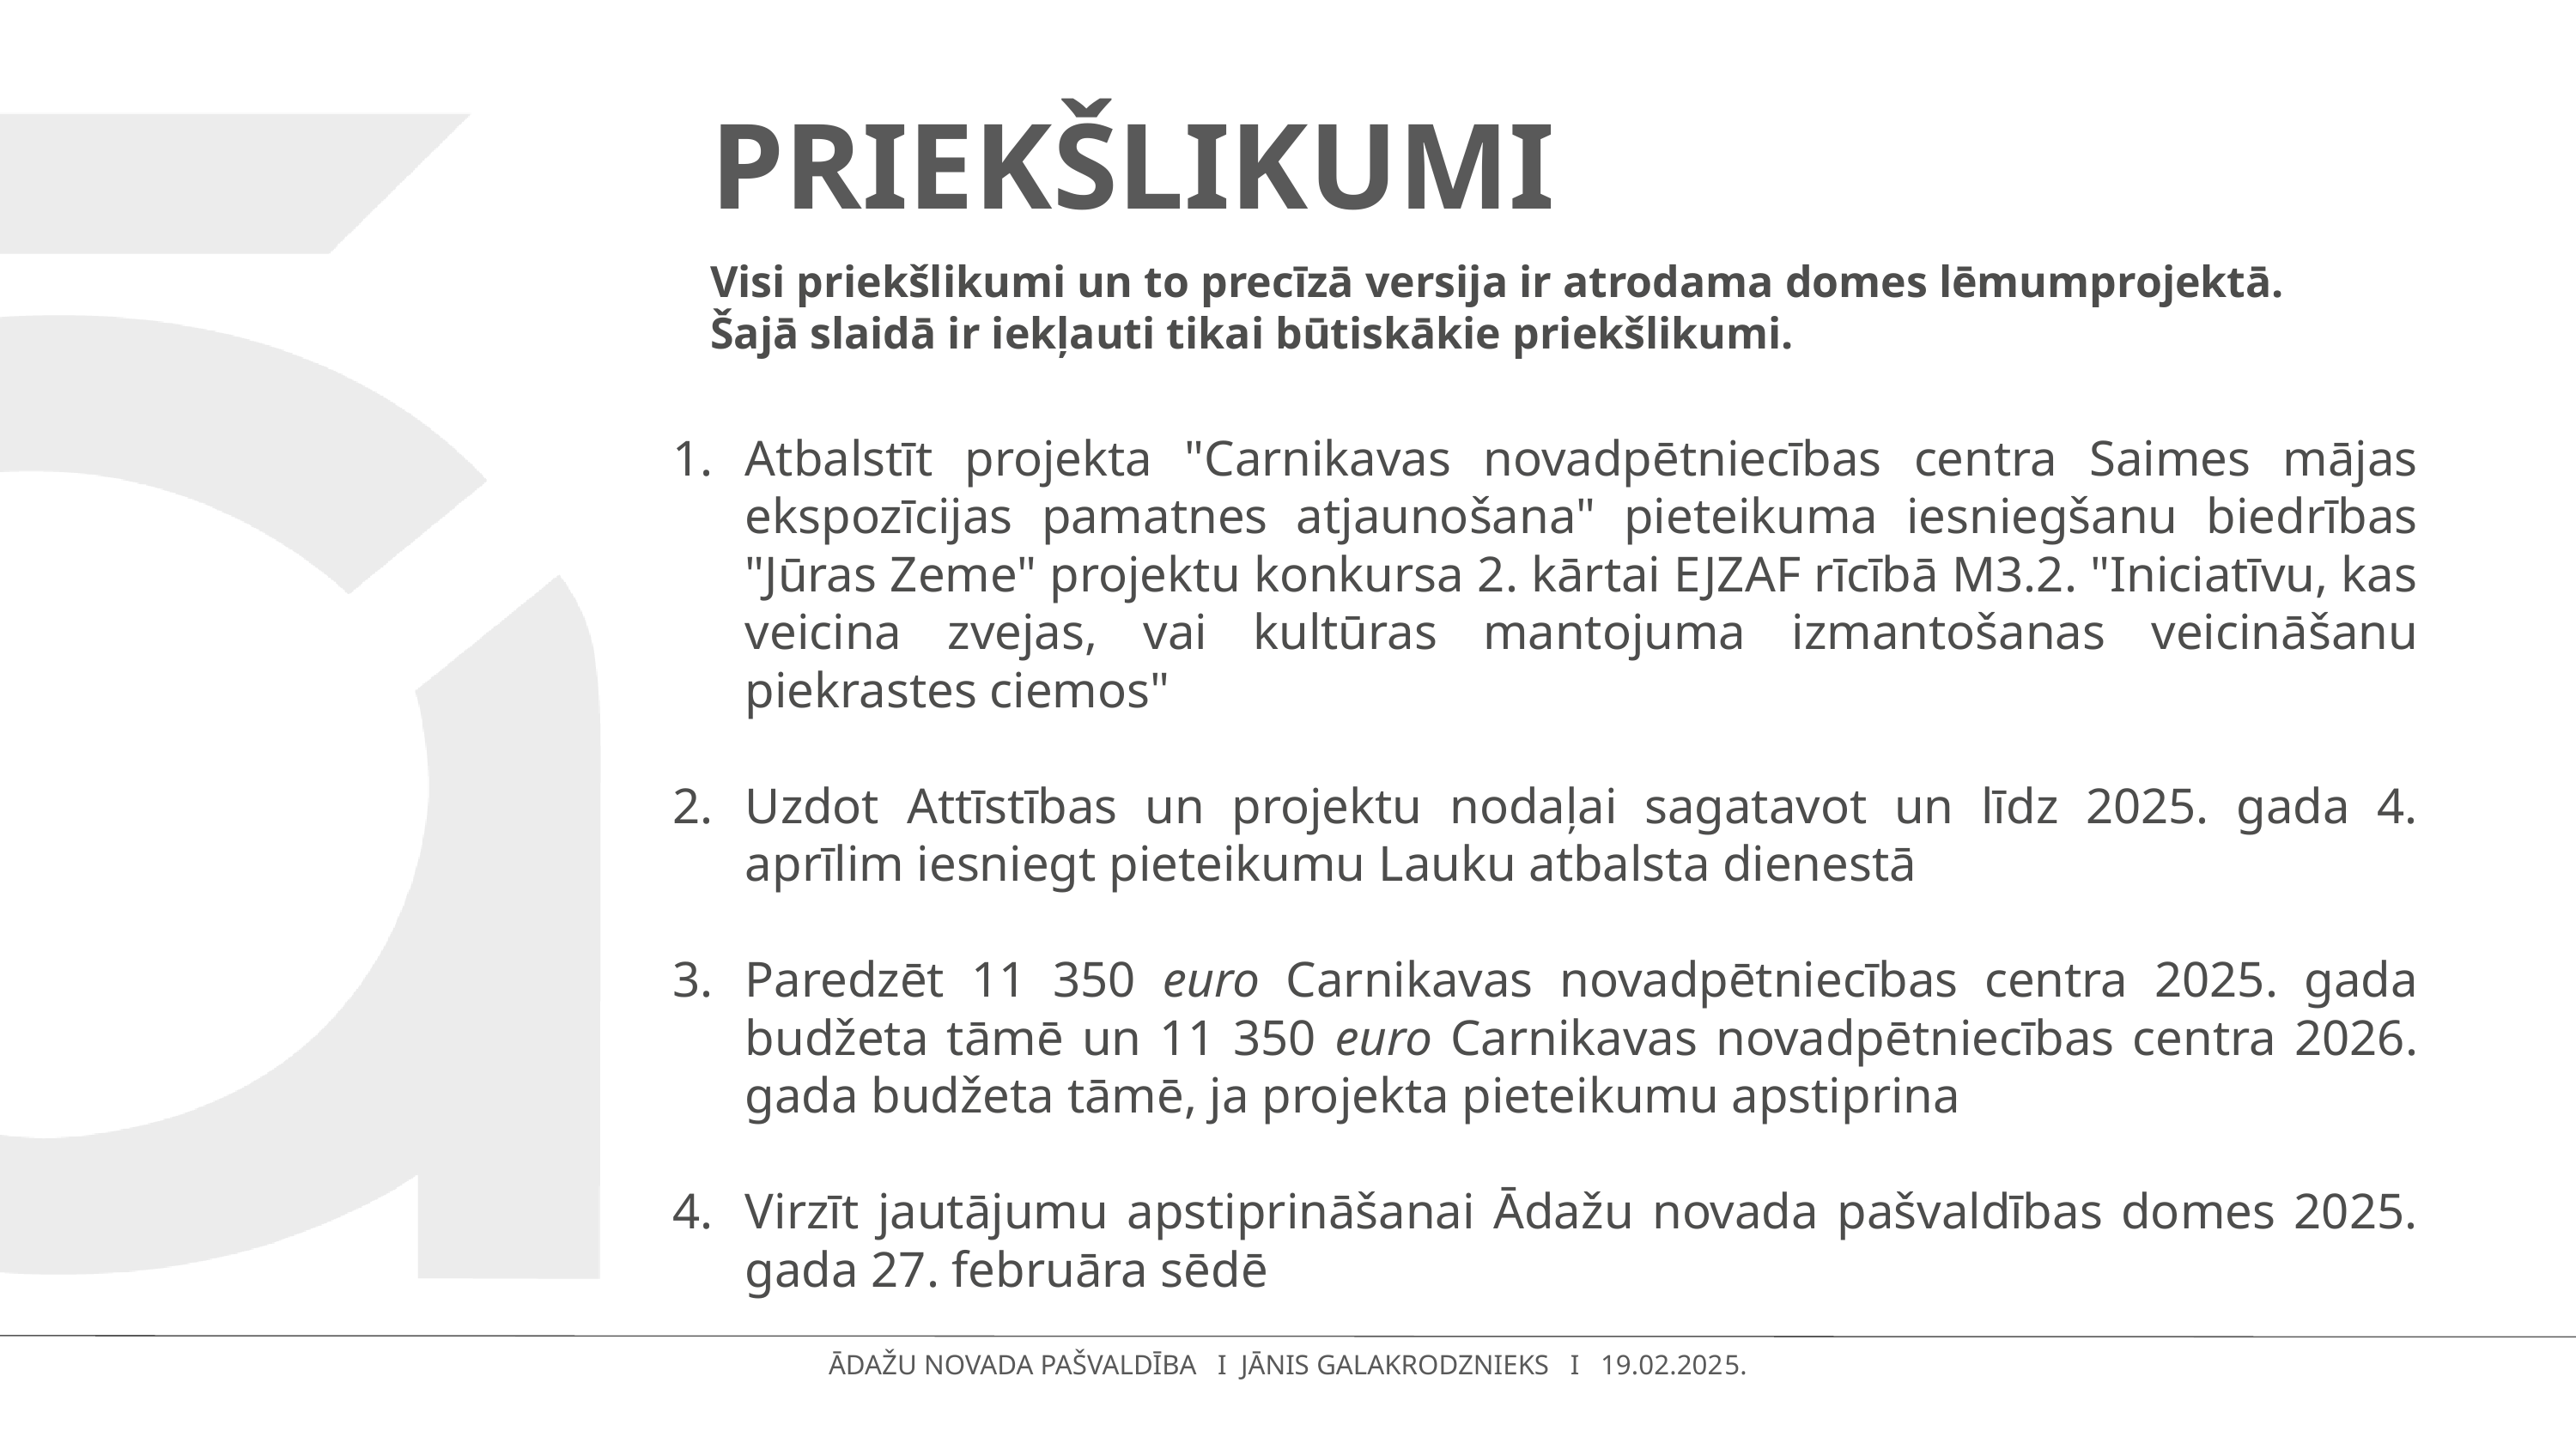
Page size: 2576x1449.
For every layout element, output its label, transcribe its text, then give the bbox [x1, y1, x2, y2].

title PRIEKŠLIKUMI [697, 76, 2490, 265]
text_box Atbalstīt projekta "Carnikavas novadpētniecības centra Saimes mājas ekspozīcijas pamatnes atjaunošana" pieteikuma iesniegšanu biedrības "Jūras Zeme" projektu konkursa 2. kārtai EJZAF rīcībā M3.2. "Iniciatīvu, kas veicina zvejas, vai kultūras mantojuma izmantošanas veicināšanu piekrastes ciemos" Uzdot Attīstības un projektu nodaļai sagatavot un līdz 2025. gada 4. aprīlim iesniegt pieteikumu Lauku atbalsta dienestā Paredzēt 11 350 euro Carnikavas novadpētniecības centra 2025. gada budžeta tāmē un 11 350 euro Carnikavas novadpētniecības centra 2026. gada budžeta tāmē, ja projekta pieteikumu apstiprina Virzīt jautājumu apstiprināšanai Ādažu novada pašvaldības domes 2025. gada 27. februāra sēdē [659, 421, 2432, 1303]
text_box ĀDAŽU NOVADA PAŠVALDĪBA I JĀNIS GALAKRODZNIEKS I 19.02.2025. [12, 1347, 2563, 1380]
text_box Visi priekšlikumi un to precīzā versija ir atrodama domes lēmumprojektā. Šajā slaidā ir iekļauti tikai būtiskākie priekšlikumi. [697, 247, 2394, 364]
